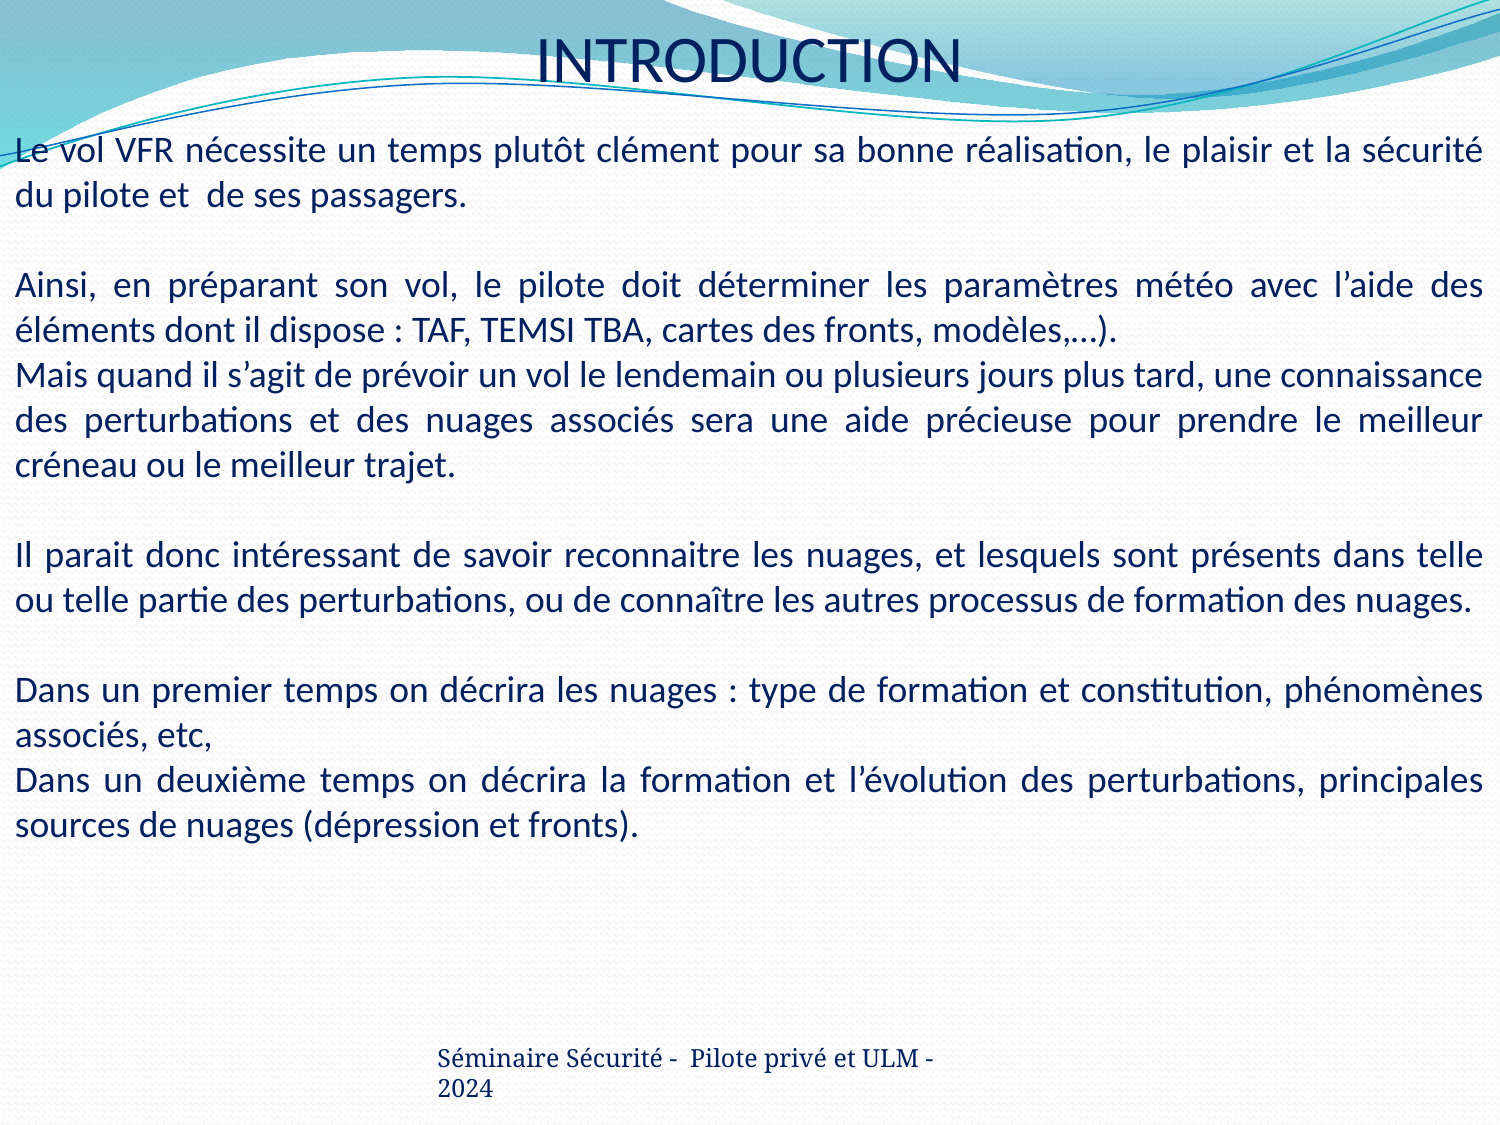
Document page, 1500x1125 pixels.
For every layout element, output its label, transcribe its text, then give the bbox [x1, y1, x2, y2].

title INTRODUCTION [0, 0, 1500, 96]
text_box Le vol VFR nécessite un temps plutôt clément pour sa bonne réalisation, le plaisir et la sécurité du pilote et de ses passagers. Ainsi, en préparant son vol, le pilote doit déterminer les paramètres météo avec l’aide des éléments dont il dispose : TAF, TEMSI TBA, cartes des fronts, modèles,…). Mais quand il s’agit de prévoir un vol le lendemain ou plusieurs jours plus tard, une connaissance des perturbations et des nuages associés sera une aide précieuse pour prendre le meilleur créneau ou le meilleur trajet. Il parait donc intéressant de savoir reconnaitre les nuages, et lesquels sont présents dans telle ou telle partie des perturbations, ou de connaître les autres processus de formation des nuages. Dans un premier temps on décrira les nuages : type de formation et constitution, phénomènes associés, etc, Dans un deuxième temps on décrira la formation et l’évolution des perturbations, principales sources de nuages (dépression et fronts). [0, 117, 1500, 852]
footer Séminaire Sécurité - Pilote privé et ULM - 2024 [437, 1042, 988, 1103]
